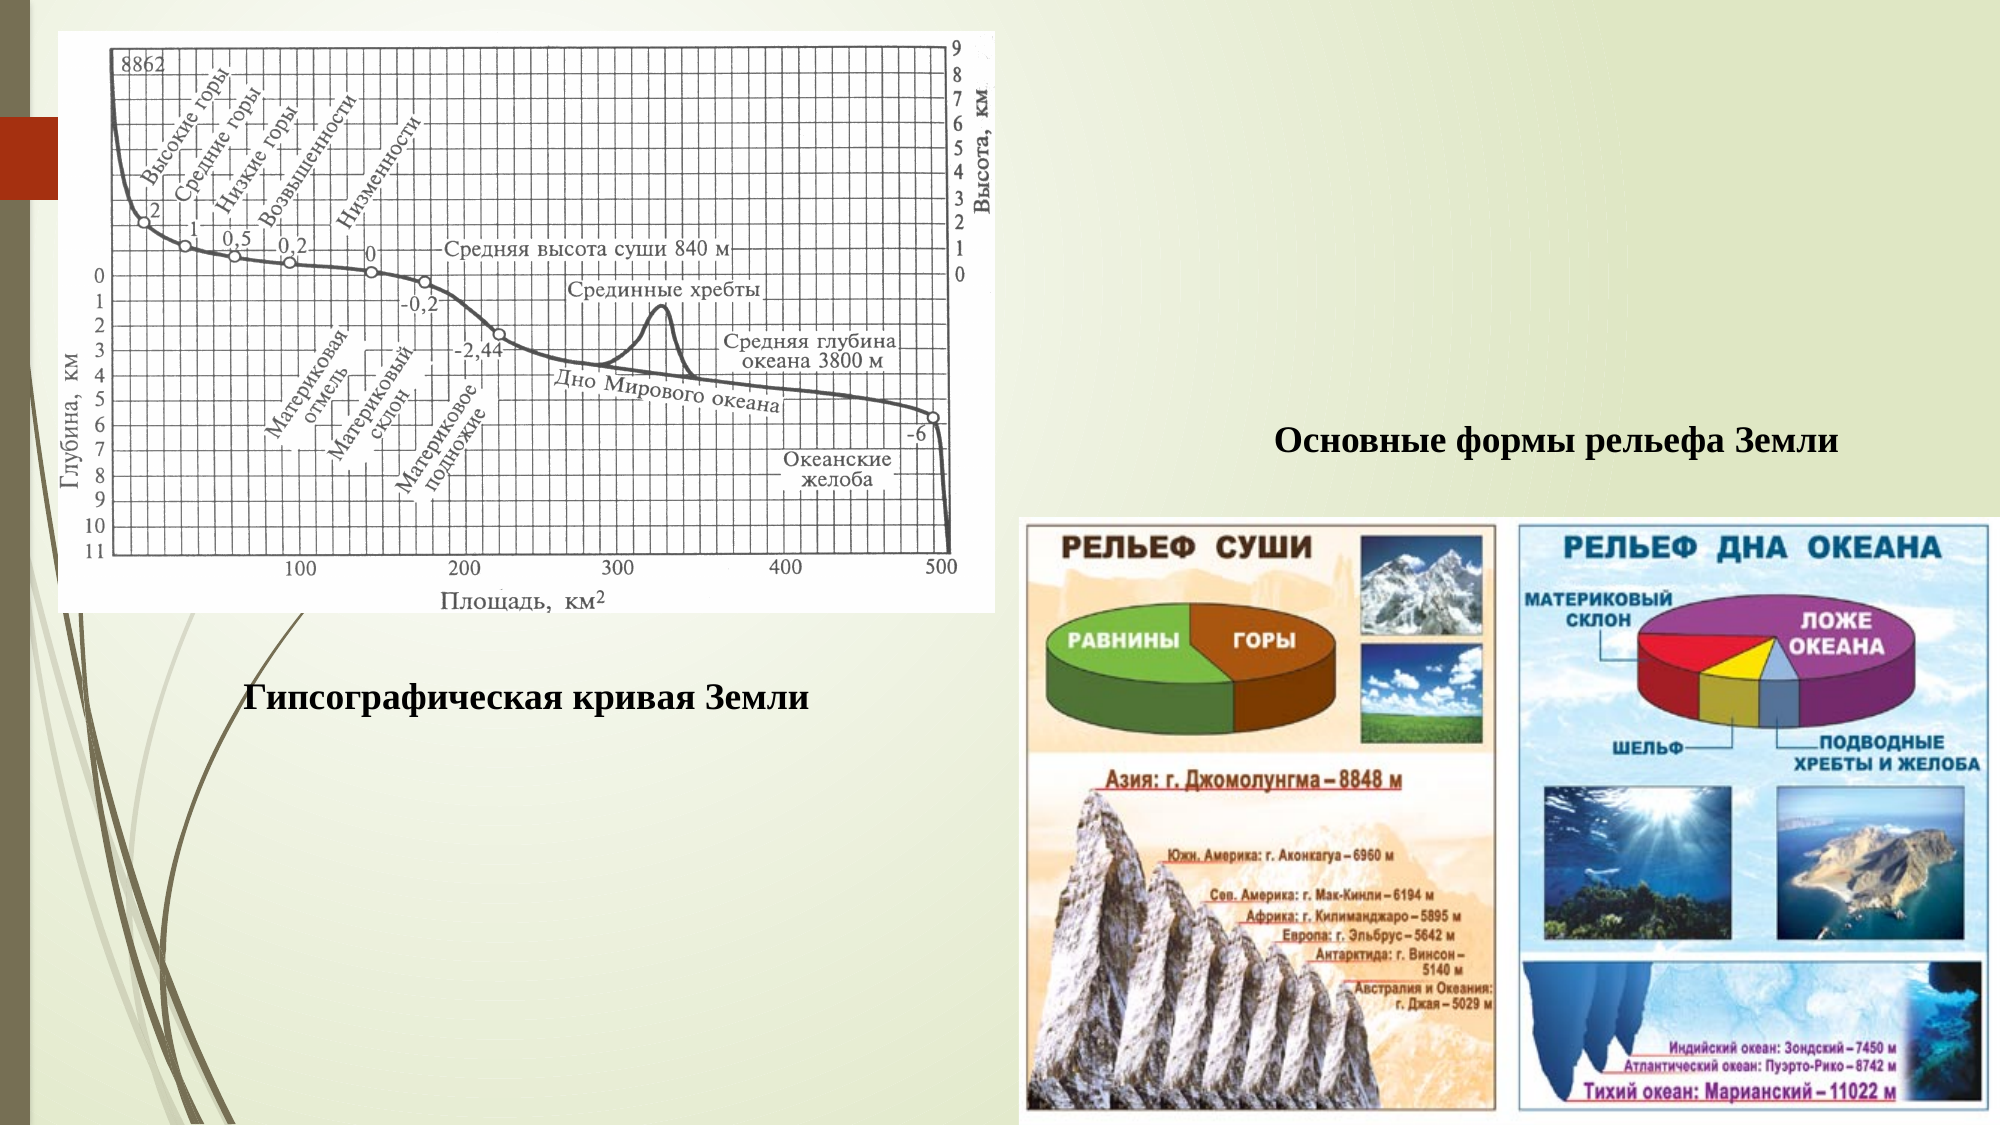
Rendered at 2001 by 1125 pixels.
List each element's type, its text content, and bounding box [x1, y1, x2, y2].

text_box Гипсографическая кривая Земли [228, 664, 825, 725]
text_box Основные формы рельефа Земли [1258, 407, 1855, 468]
picture [1018, 516, 2000, 1125]
picture [58, 31, 996, 613]
